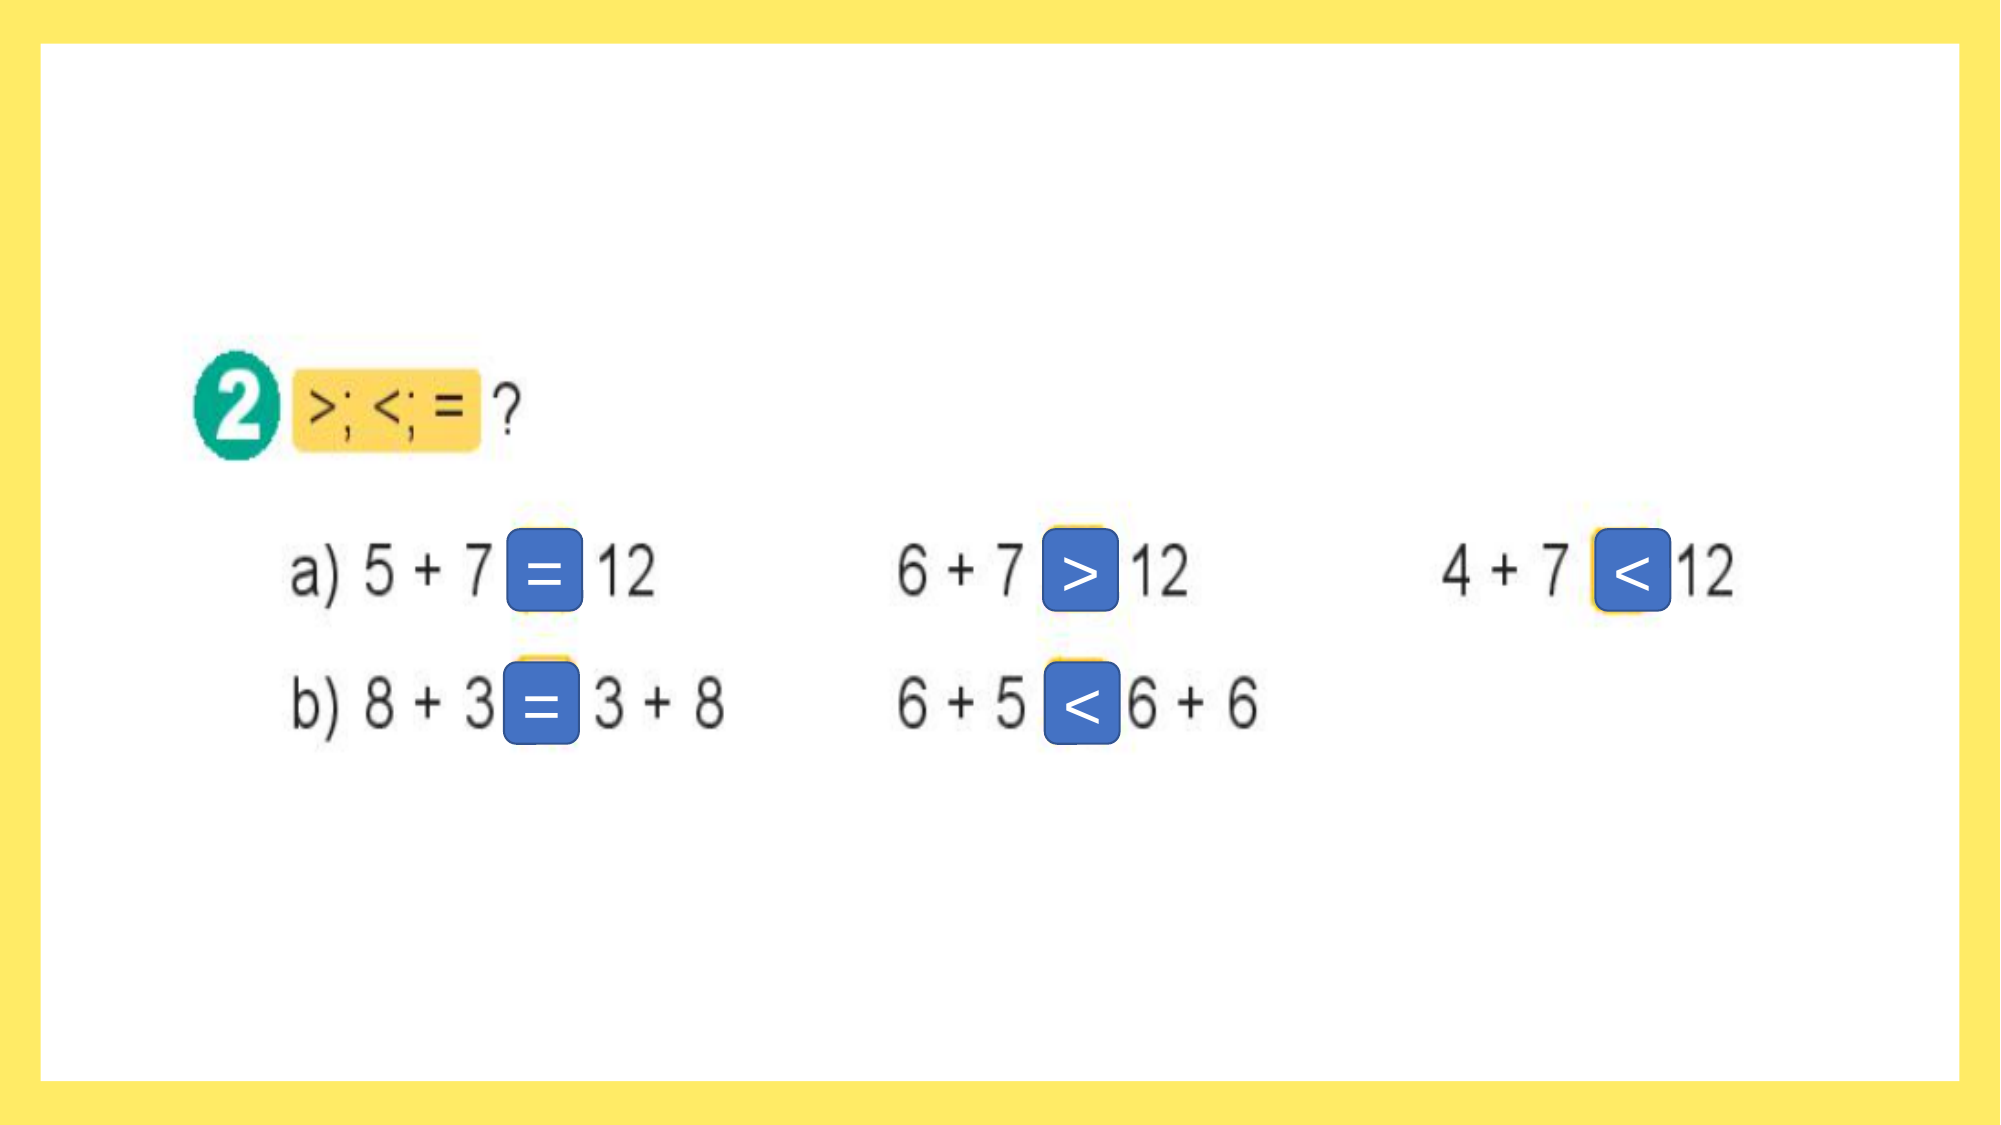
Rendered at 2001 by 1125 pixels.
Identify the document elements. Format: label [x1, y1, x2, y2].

list [164, 309, 1884, 785]
